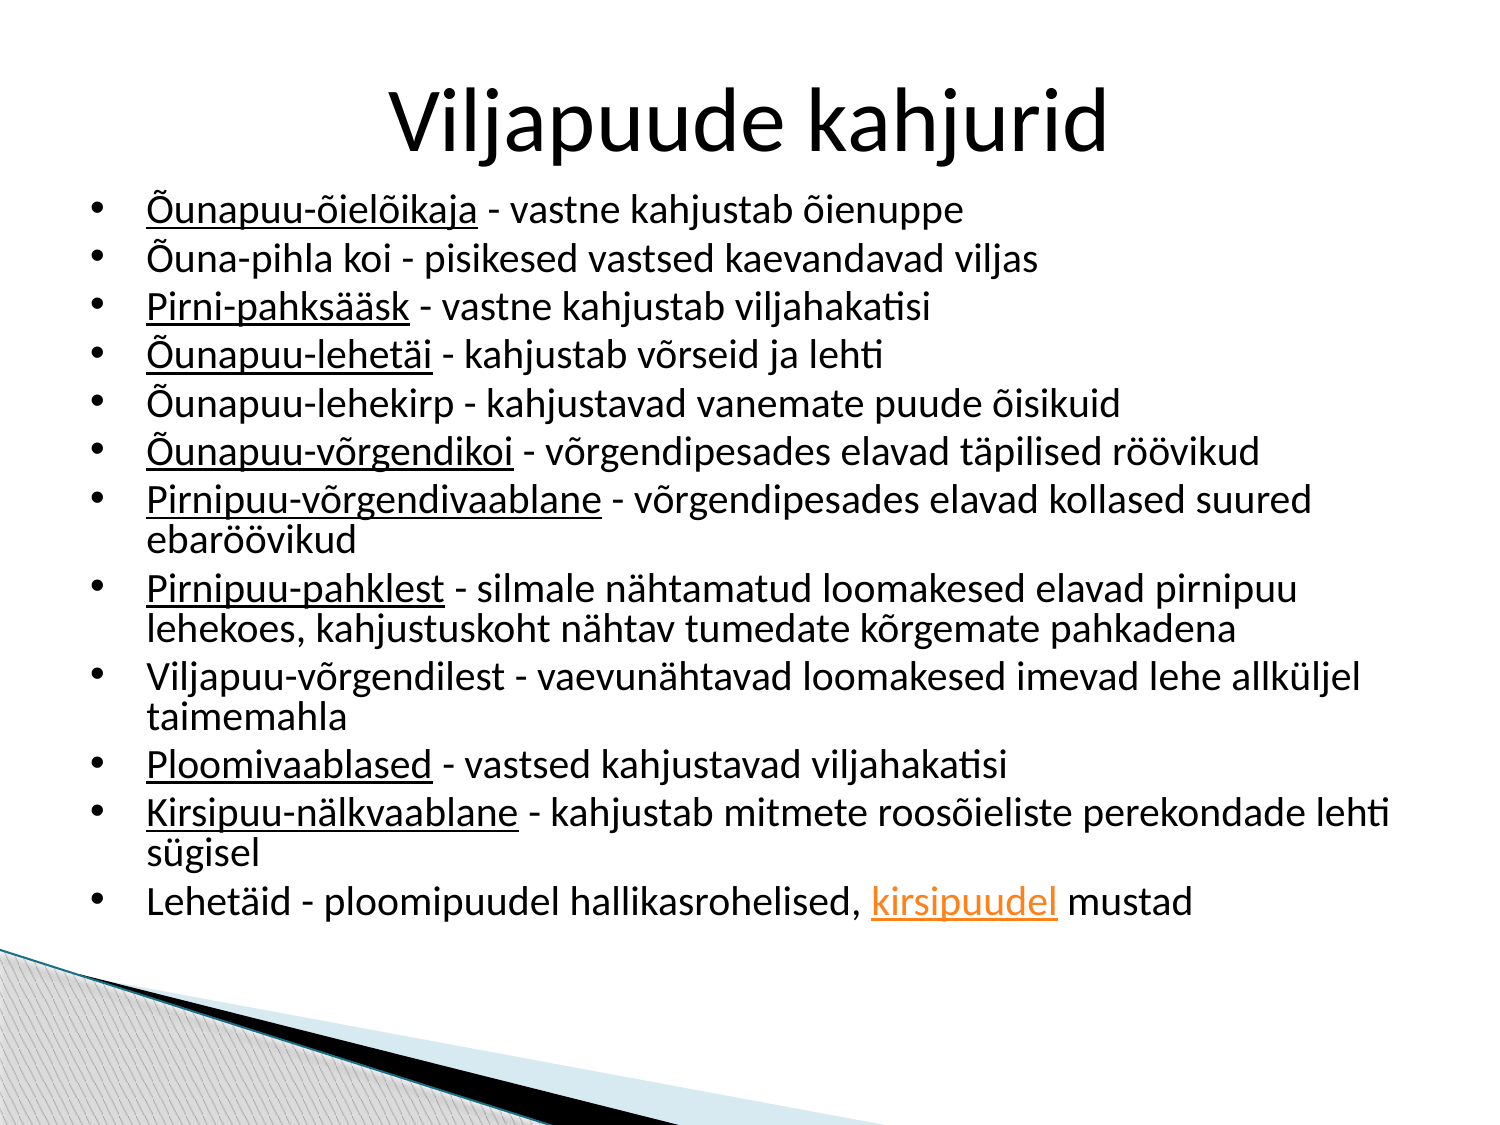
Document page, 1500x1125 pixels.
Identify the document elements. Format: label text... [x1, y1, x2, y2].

title Viljapuude kahjurid [75, 45, 1425, 185]
list Õunapuu-õielõikaja - vastne kahjustab õienuppe Õuna-pihla koi - pisikesed vastsed kaevandavad viljas Pirni-pahksääsk - vastne kahjustab viljahakatisi Õunapuu-lehetäi - kahjustab võrseid ja lehti Õunapuu-lehekirp - kahjustavad vanemate puude õisikuid Õunapuu-võrgendikoi - võrgendipesades elavad täpilised röövikud Pirnipuu-võrgendivaablane - võrgendipesades elavad kollased suured ebaröövikud Pirnipuu-pahklest - silmale nähtamatud loomakesed elavad pirnipuu lehekoes, kahjustuskoht nähtav tumedate kõrgemate pahkadena Viljapuu-võrgendilest - vaevunähtavad loomakesed imevad lehe allküljel taimemahla Ploomivaablased - vastsed kahjustavad viljahakatisi Kirsipuu-nälkvaablane - kahjustab mitmete roosõieliste perekondade lehti sügisel Lehetäid - ploomipuudel hallikasrohelised, kirsipuudel mustad [75, 185, 1425, 1005]
